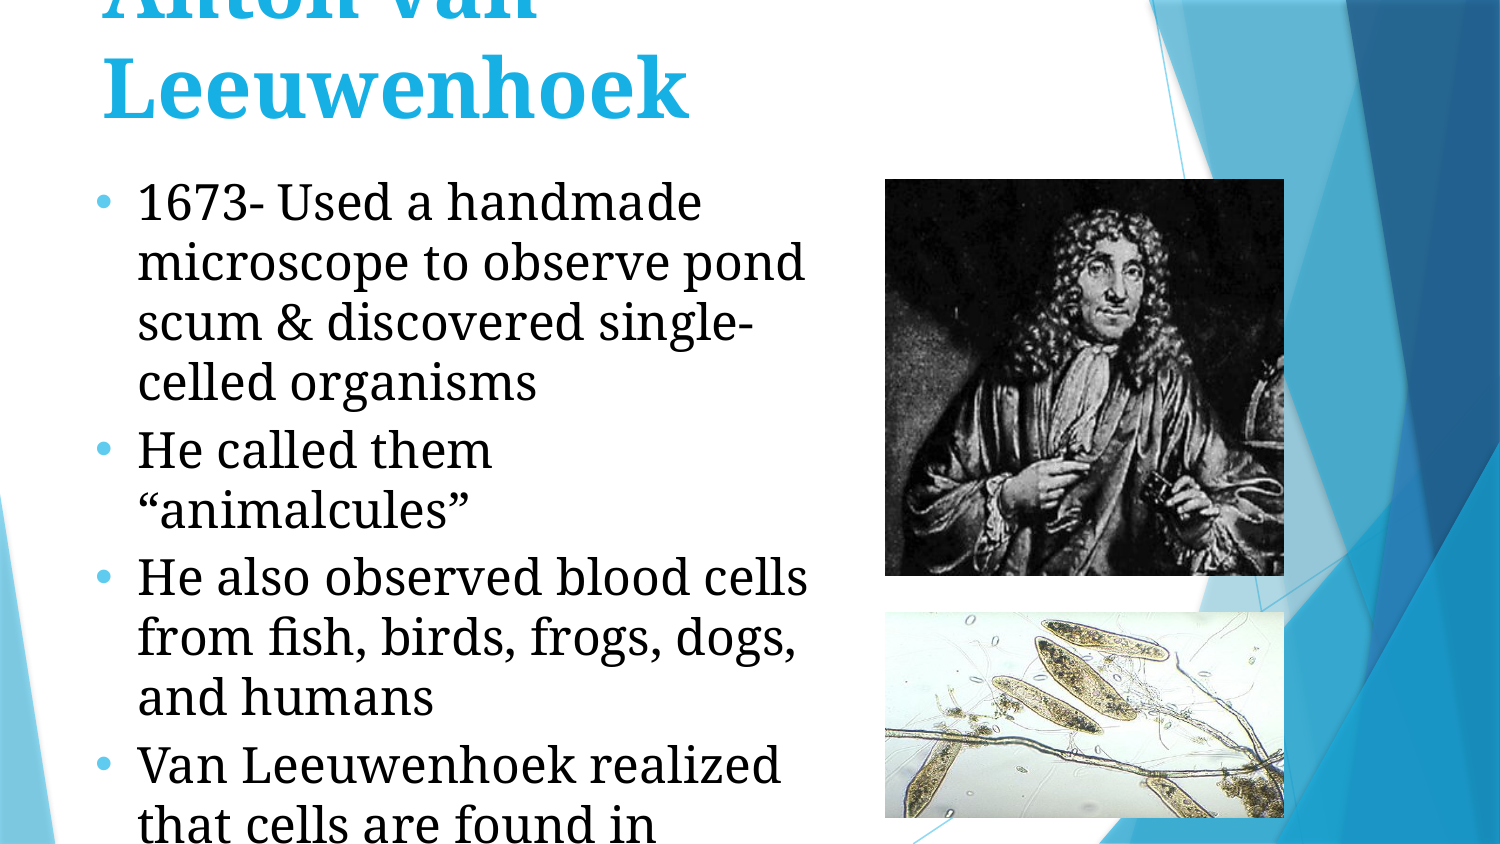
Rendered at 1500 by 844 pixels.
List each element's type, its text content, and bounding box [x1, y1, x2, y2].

picture [884, 178, 1284, 577]
picture [884, 612, 1284, 818]
title Anton van Leeuwenhoek [91, 26, 999, 141]
list 1673- Used a handmade microscope to observe pond scum & discovered single-celled organisms He called them “animalcules” He also observed blood cells from fish, birds, frogs, dogs, and humans Van Leeuwenhoek realized that cells are found in animals as well as plants [83, 165, 850, 787]
